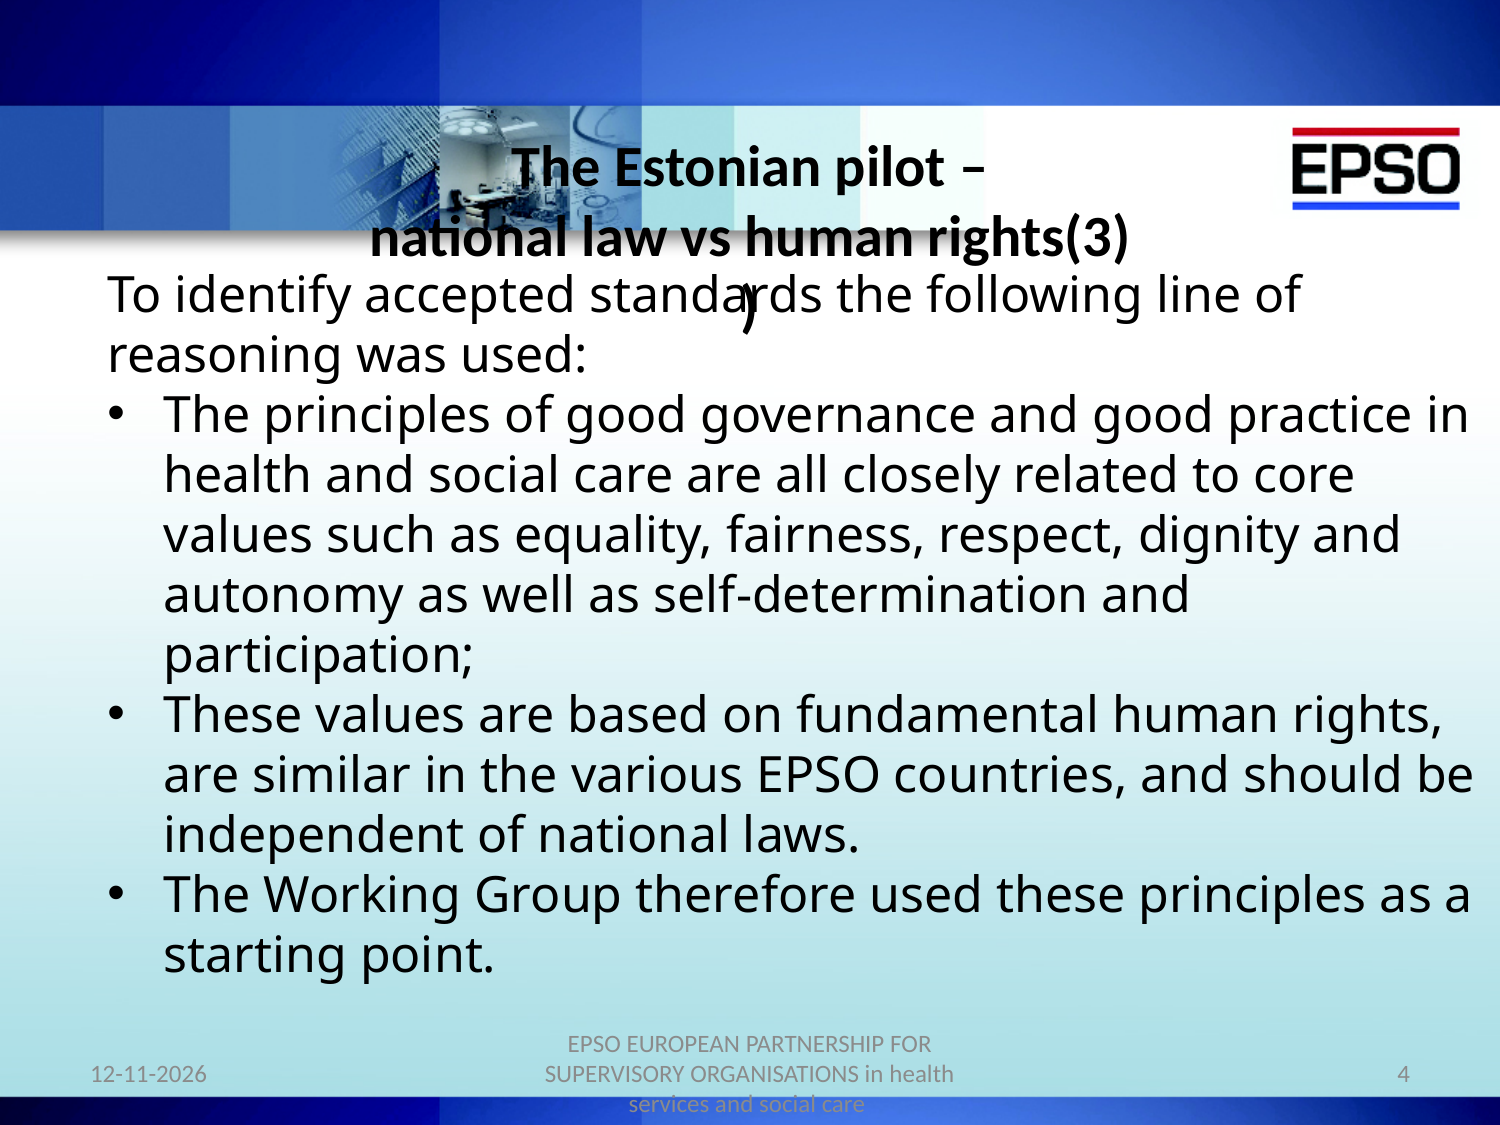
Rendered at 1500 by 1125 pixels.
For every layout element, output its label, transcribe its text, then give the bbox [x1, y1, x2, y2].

picture [0, 0, 1500, 1125]
text_box To identify accepted standards the following line of reasoning was used: The principles of good governance and good practice in health and social care are all closely related to core values such as equality, fairness, respect, dignity and autonomy as well as self-determination and participation; These values are based on fundamental human rights, are similar in the various EPSO countries, and should be independent of national laws. The Working Group therefore used these principles as a starting point. [92, 255, 1492, 949]
footer EPSO EUROPEAN PARTNERSHIP FOR SUPERVISORY ORGANISATIONS in health services and social care [512, 1042, 988, 1103]
slide_number 4 [1074, 1042, 1425, 1103]
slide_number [75, 1042, 425, 1103]
title The Estonian pilot – national law vs human rights(3) ) [75, 209, 1425, 256]
